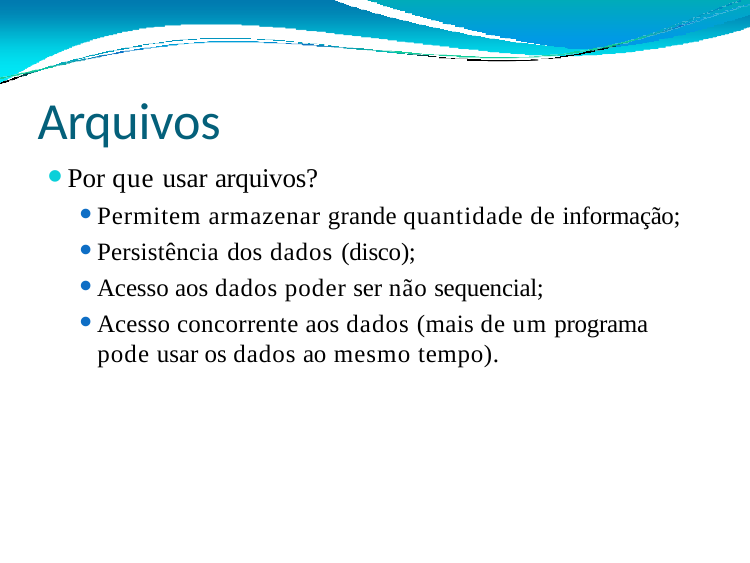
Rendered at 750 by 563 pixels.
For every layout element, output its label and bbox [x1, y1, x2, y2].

text_box [0, 0, 750, 563]
